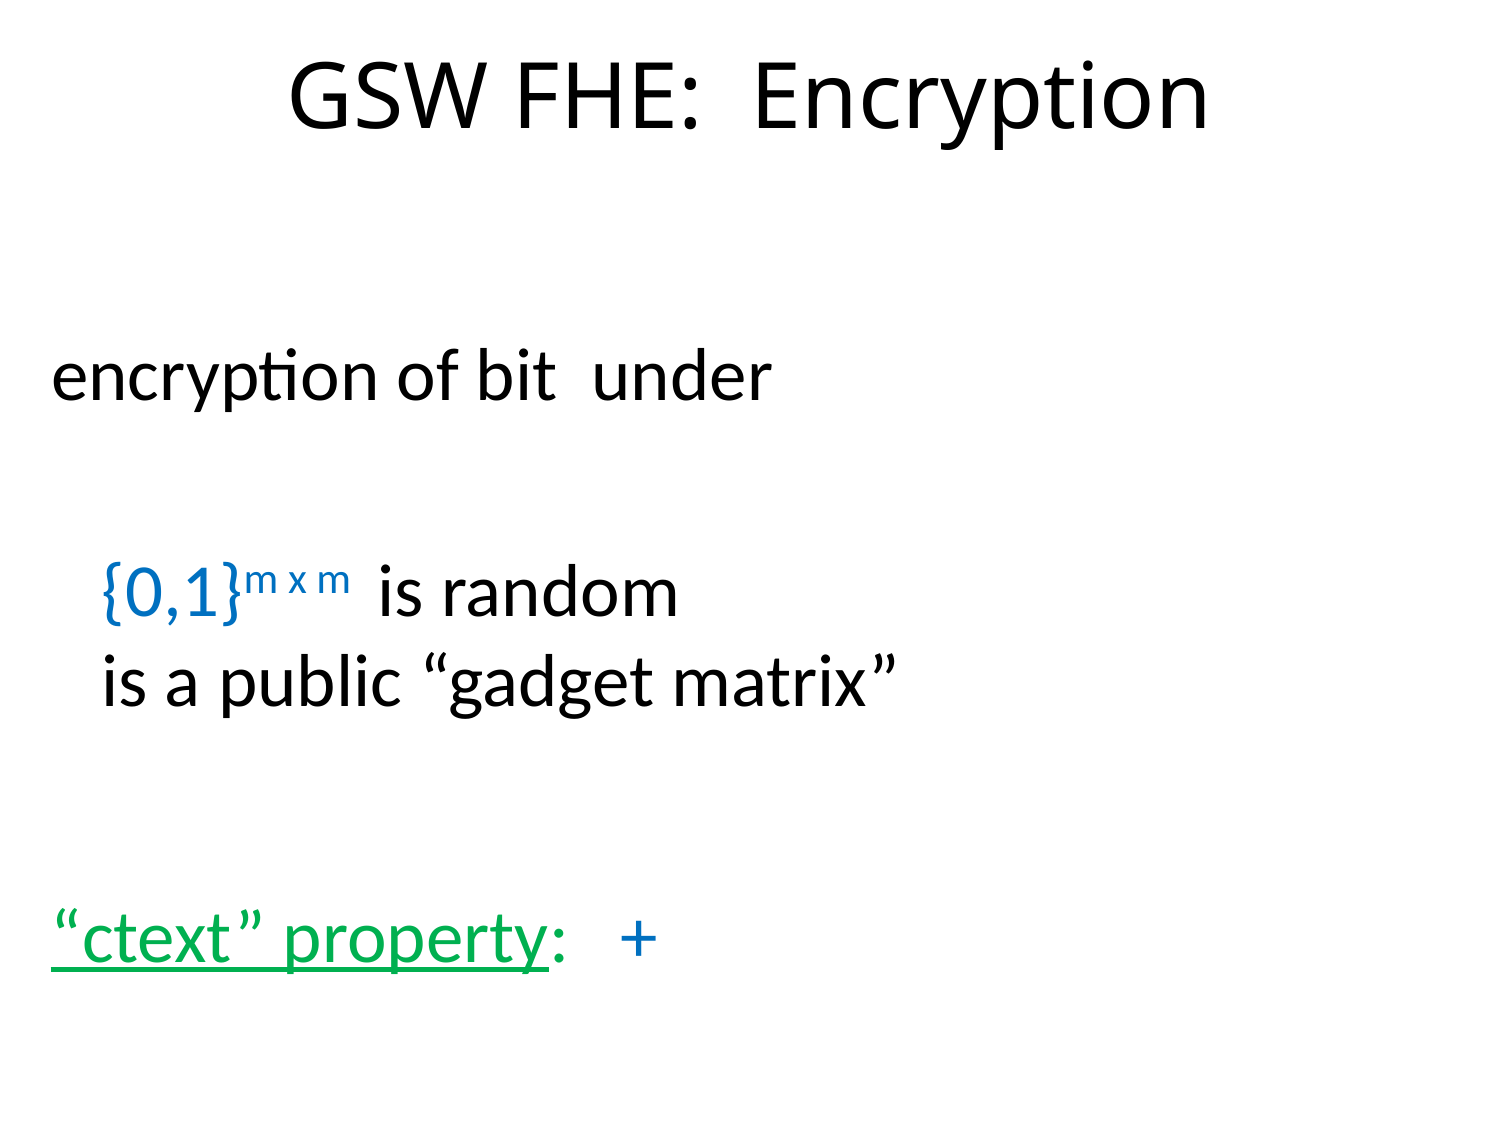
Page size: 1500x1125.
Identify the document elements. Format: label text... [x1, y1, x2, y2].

title GSW FHE: Encryption [75, 4, 1425, 193]
